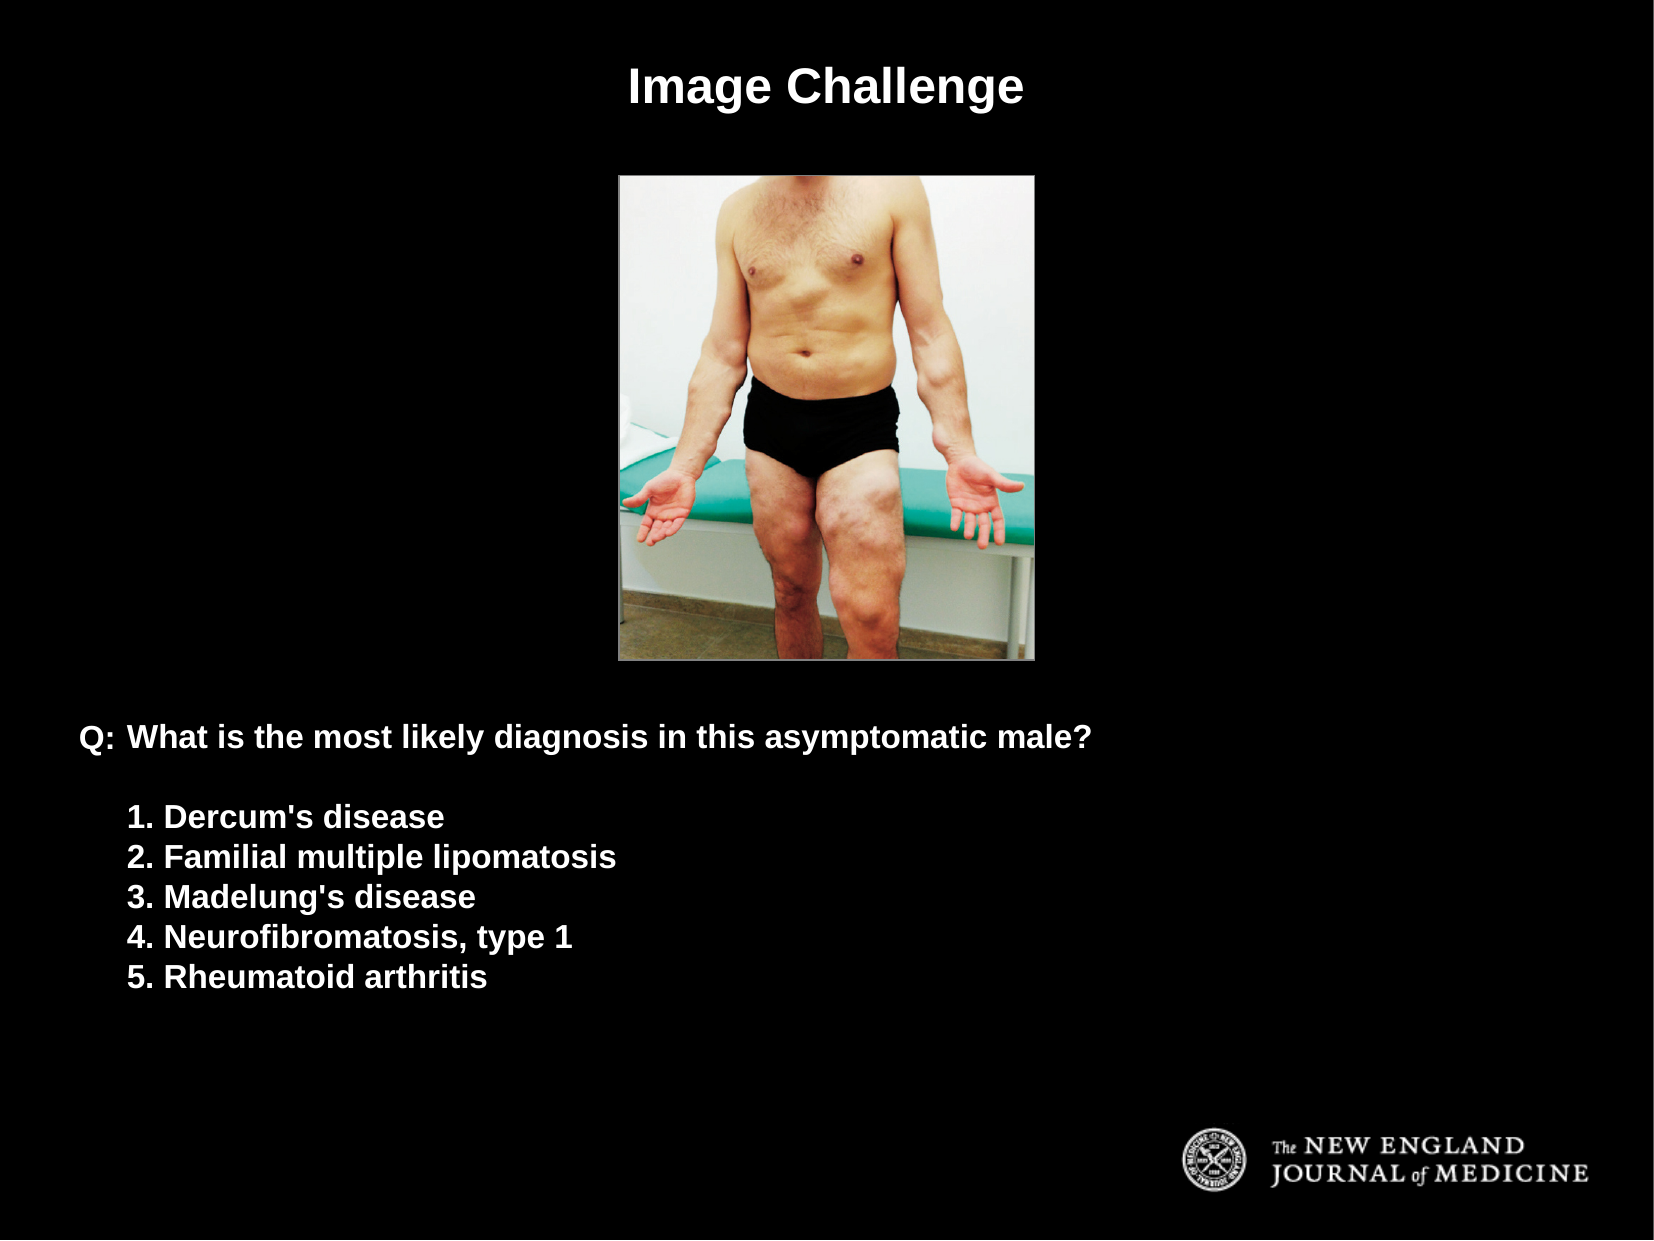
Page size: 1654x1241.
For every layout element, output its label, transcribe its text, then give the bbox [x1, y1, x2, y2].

picture [1170, 1122, 1603, 1196]
text_box Q: [64, 709, 132, 764]
picture [619, 176, 1034, 660]
text_box What is the most likely diagnosis in this asymptomatic male? 1. Dercum's disease 2. Familial multiple lipomatosis 3. Madelung's disease 4. Neurofibromatosis, type 1 5. Rheumatoid arthritis [126, 715, 1590, 996]
text_box Image Challenge [29, 56, 1624, 120]
